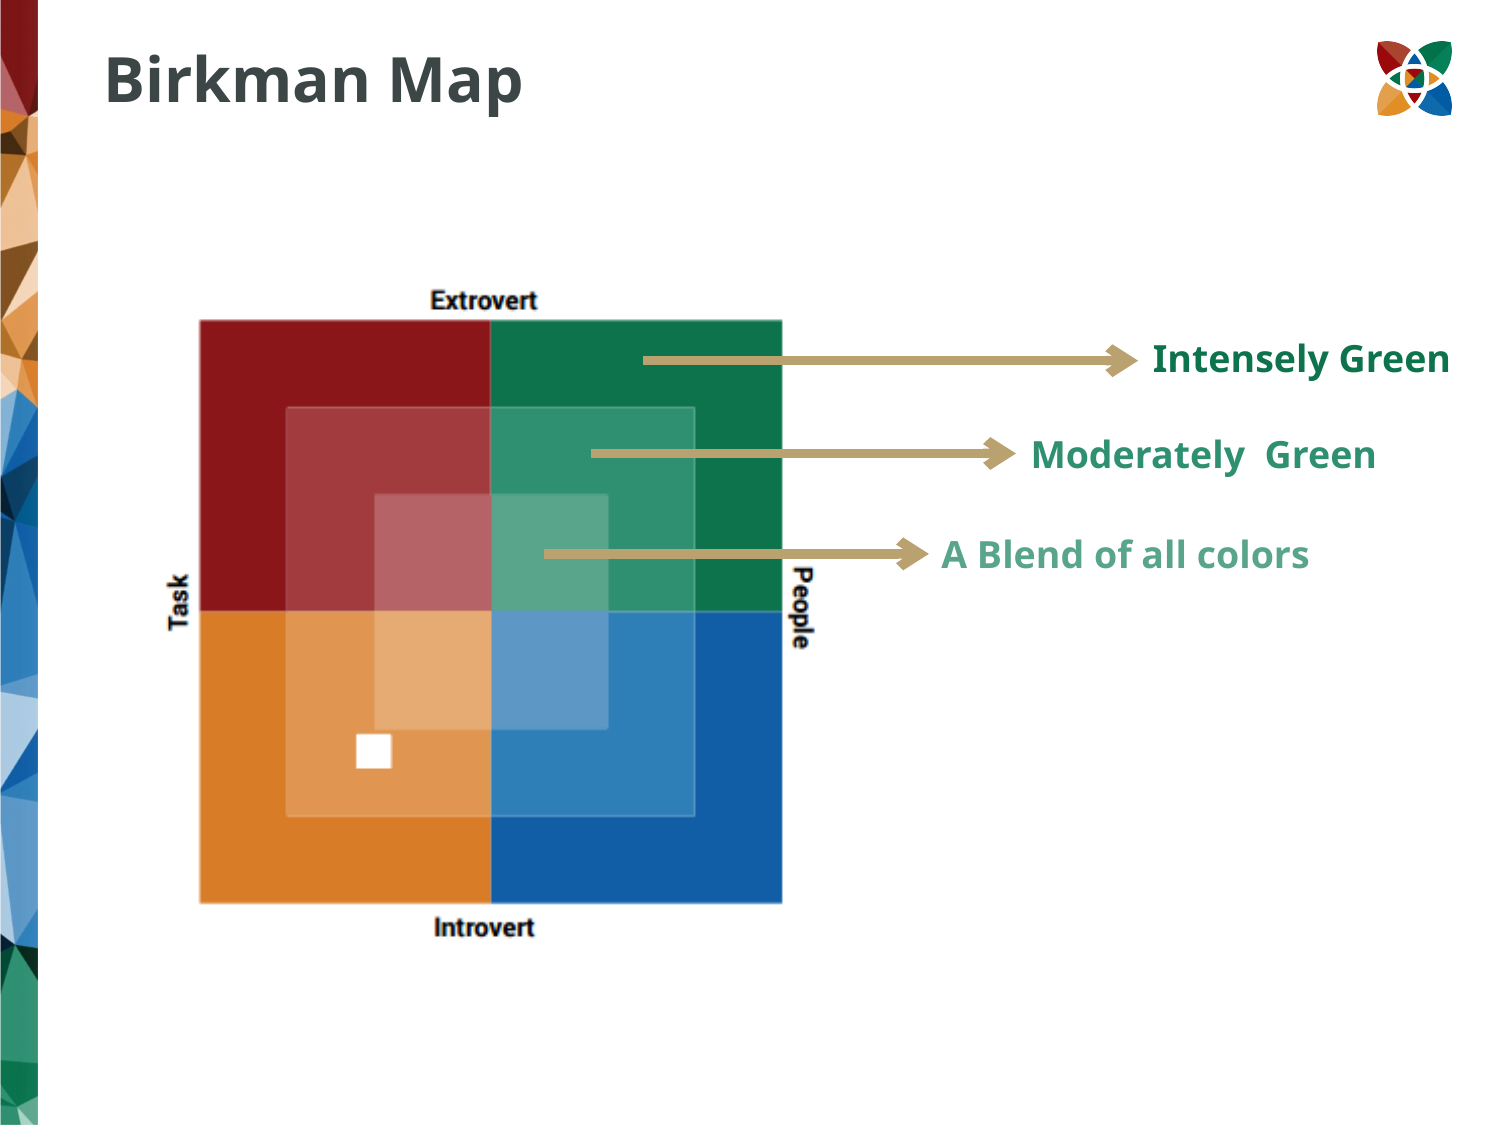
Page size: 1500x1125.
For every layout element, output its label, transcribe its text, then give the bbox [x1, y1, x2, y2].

picture [1377, 41, 1452, 116]
text_box Birkman Map [88, 41, 853, 112]
picture [0, 0, 916, 1124]
text_box Intensely Green [1138, 328, 1494, 433]
text_box Moderately Green [1015, 423, 1432, 529]
text_box A Blend of all colors [926, 523, 1343, 584]
